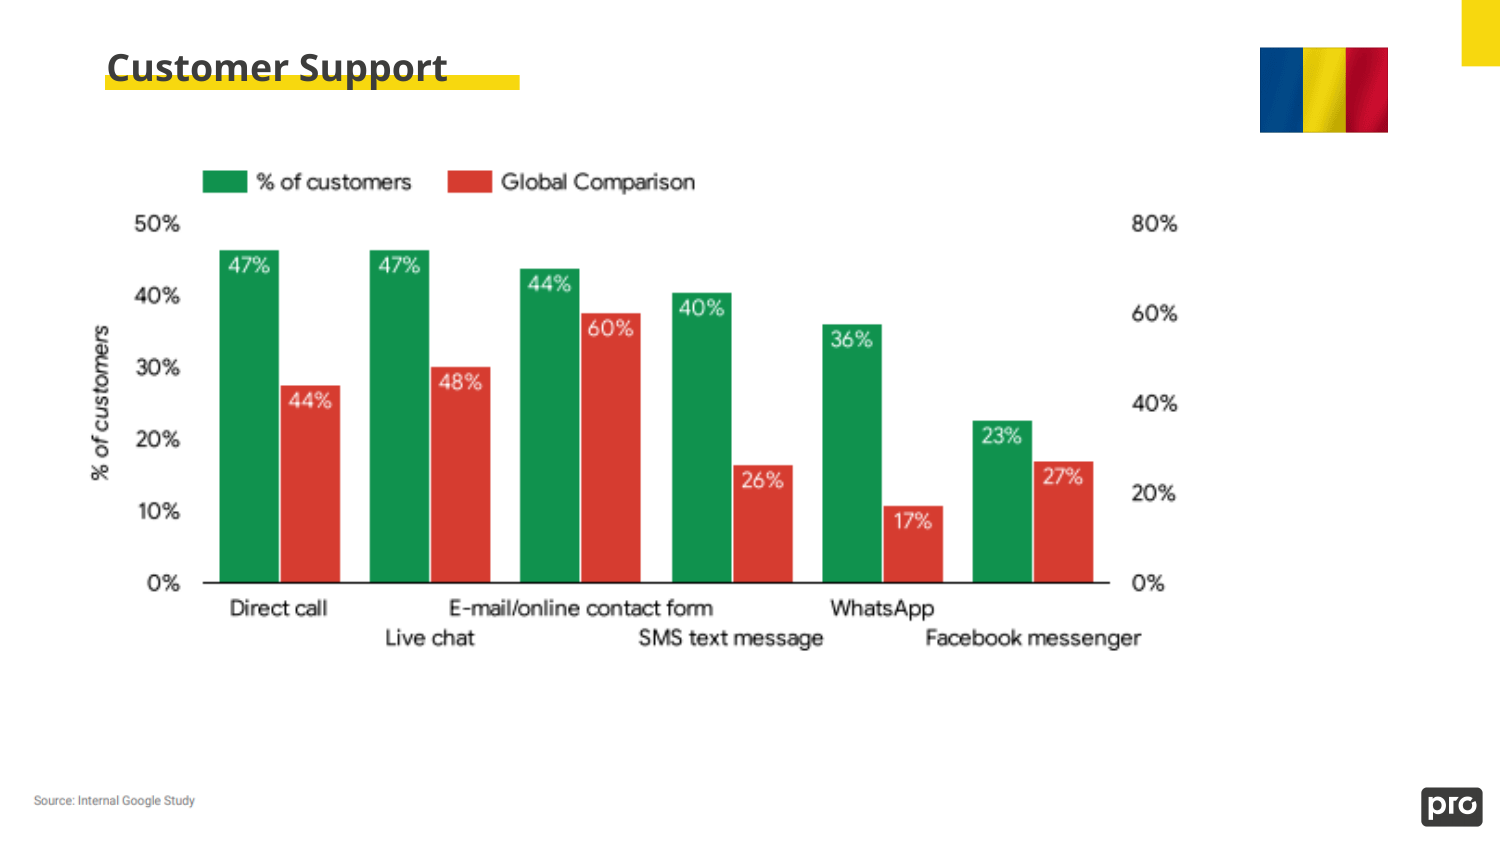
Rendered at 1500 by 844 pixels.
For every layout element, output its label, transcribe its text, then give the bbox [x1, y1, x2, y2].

picture [1404, 770, 1500, 844]
title Customer Support [16, 28, 1252, 96]
picture [53, 144, 1218, 689]
picture [27, 786, 199, 812]
picture [1256, 26, 1392, 154]
